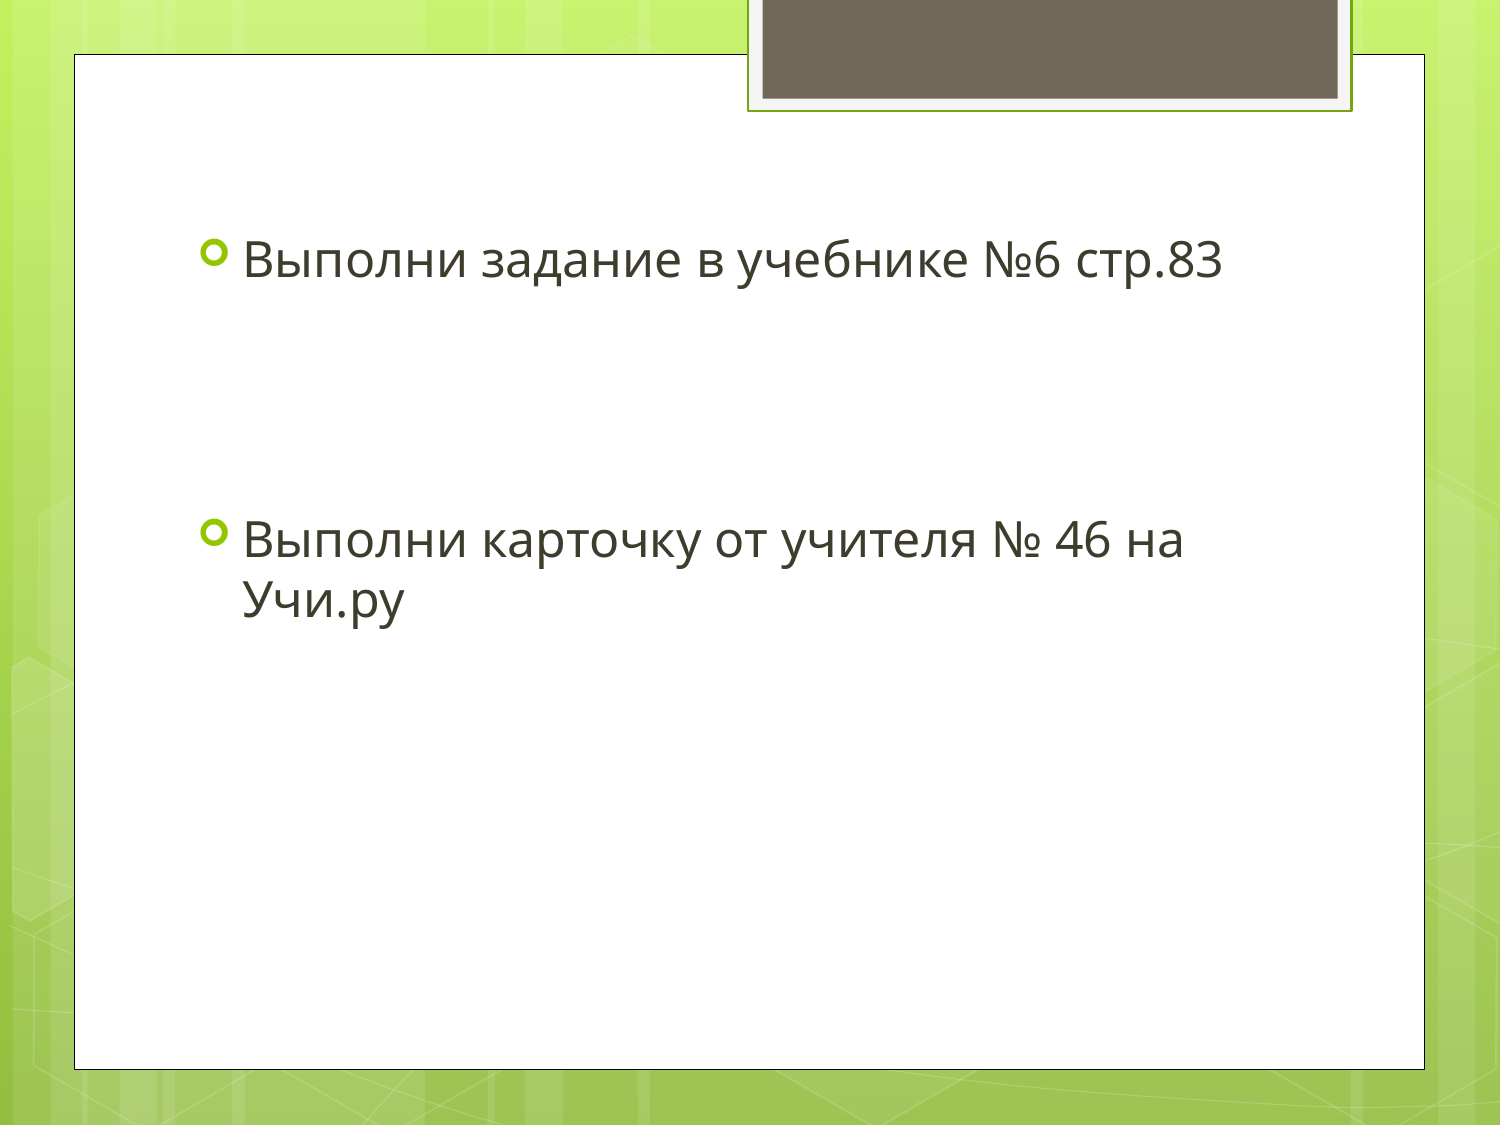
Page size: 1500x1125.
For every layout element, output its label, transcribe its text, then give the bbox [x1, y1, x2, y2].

list Выполни задание в учебнике №6 стр.83 Выполни карточку от учителя № 46 на Учи.ру [171, 219, 1283, 957]
